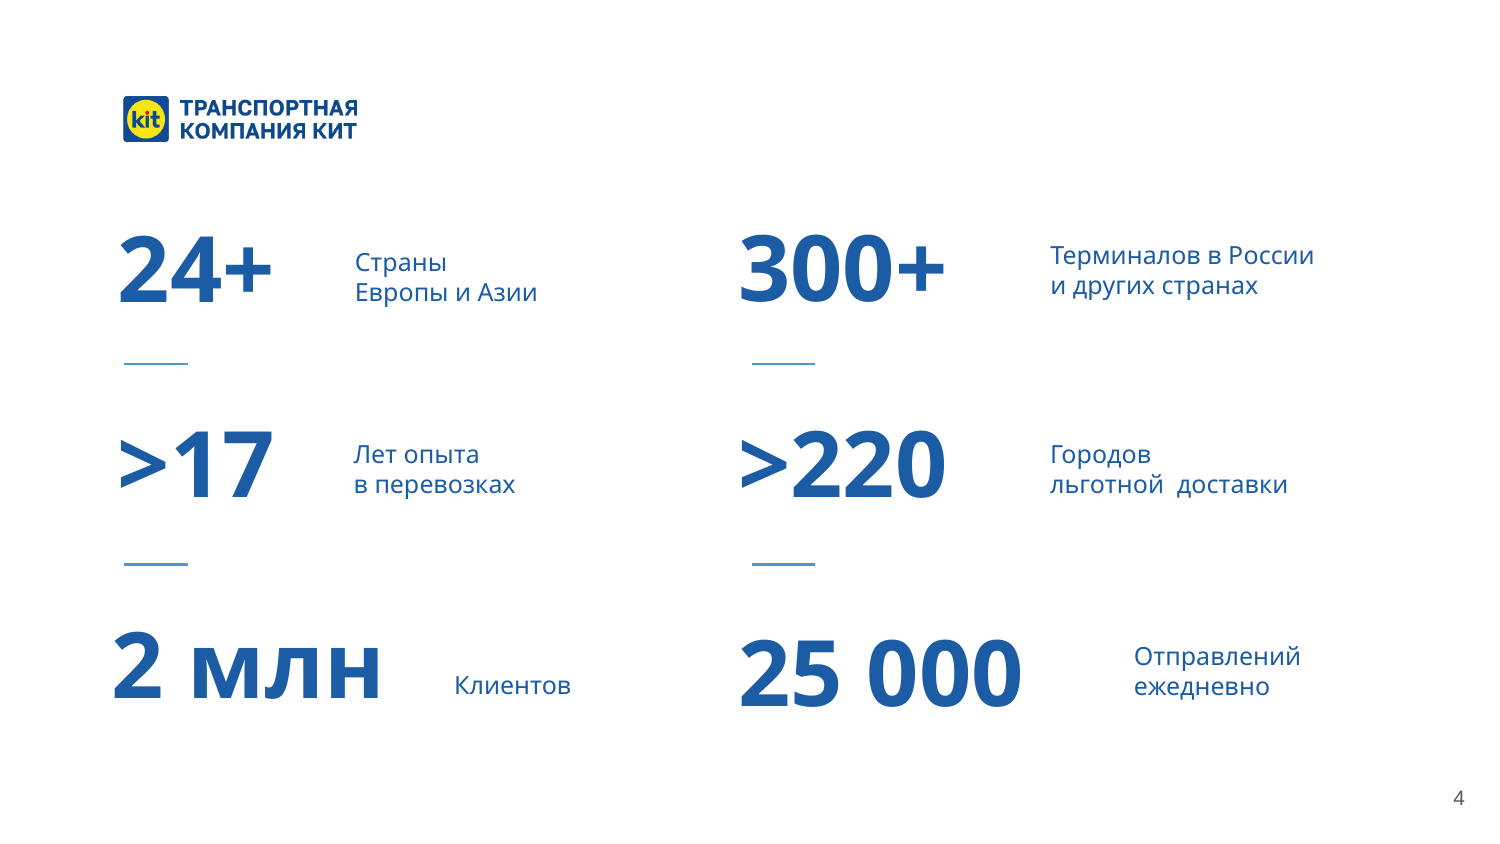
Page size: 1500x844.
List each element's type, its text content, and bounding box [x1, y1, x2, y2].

text_box Клиентов [439, 662, 590, 708]
text_box >220 [723, 390, 1210, 531]
text_box >17 [102, 390, 529, 531]
slide_number 4 [1389, 764, 1480, 830]
text_box 25 000 [723, 599, 1210, 740]
text_box Городов льготной доставки [1035, 430, 1329, 506]
text_box 24+ [102, 196, 382, 337]
picture [123, 96, 357, 142]
text_box Отправлений ежедневно [1118, 632, 1412, 708]
text_box Страны Европы и Азии [339, 238, 560, 314]
text_box Лет опыта в перевозках [338, 430, 535, 506]
text_box Терминалов в России и других странах [1035, 232, 1337, 307]
text_box 300+ [723, 194, 1164, 335]
text_box 2 млн [96, 591, 583, 732]
